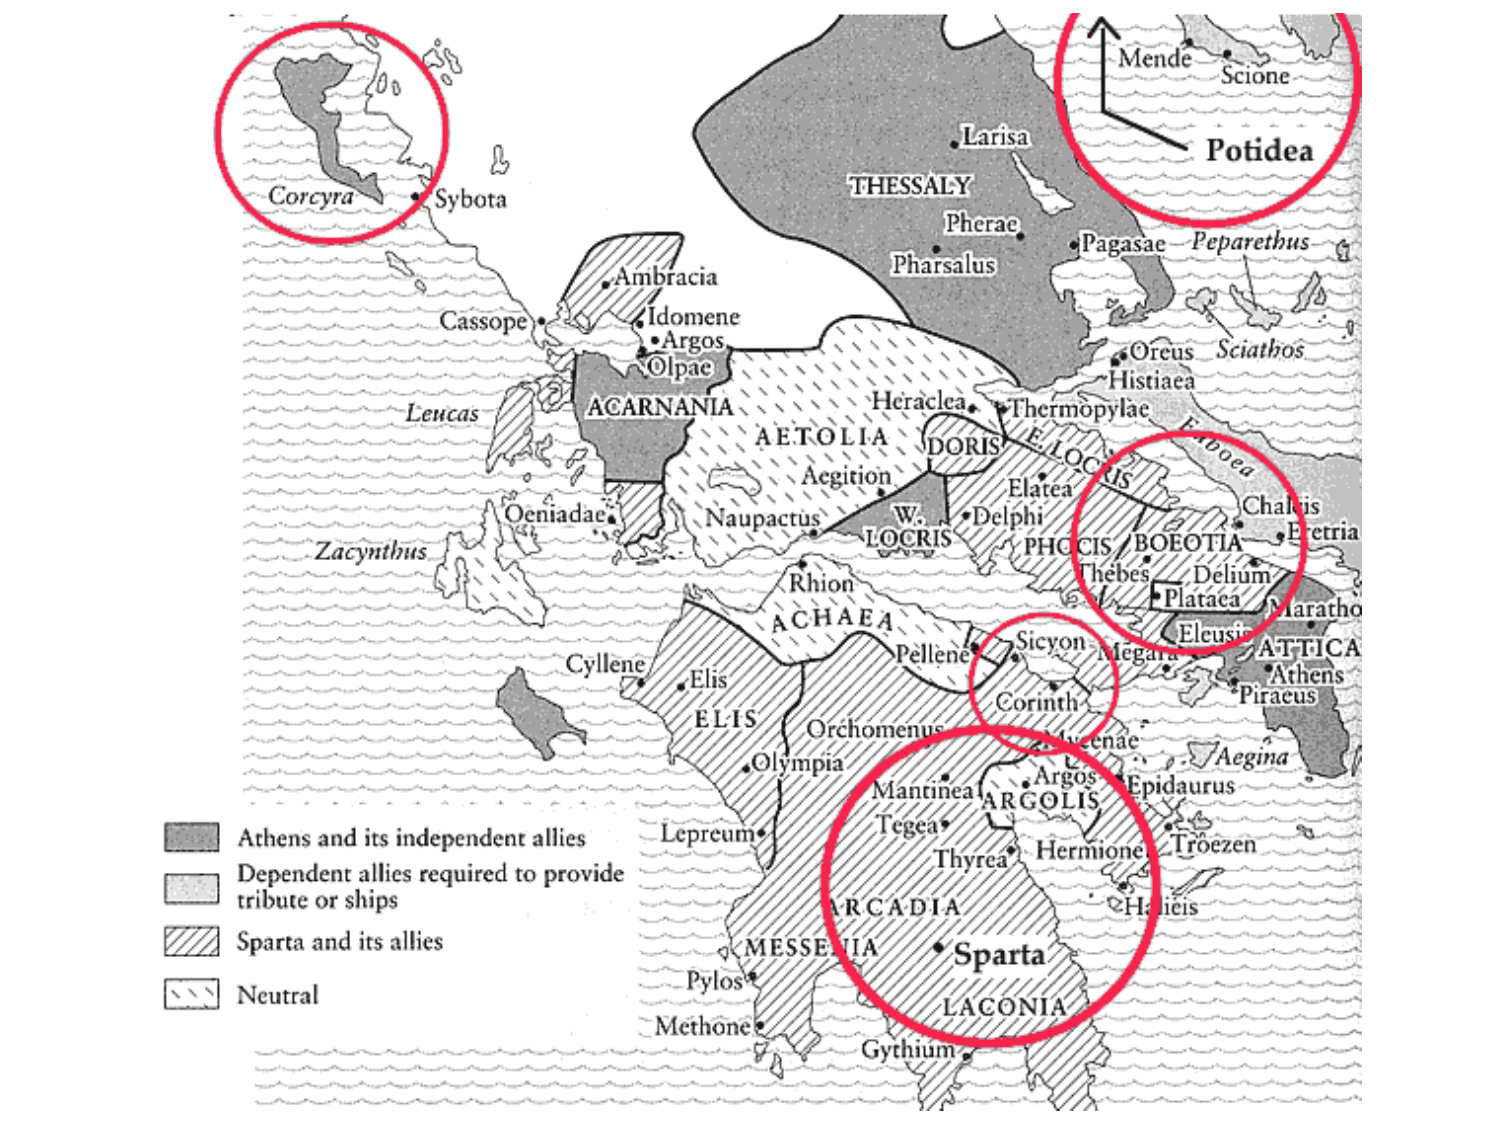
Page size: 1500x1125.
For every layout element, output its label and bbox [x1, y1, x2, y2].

picture [137, 13, 1363, 1111]
